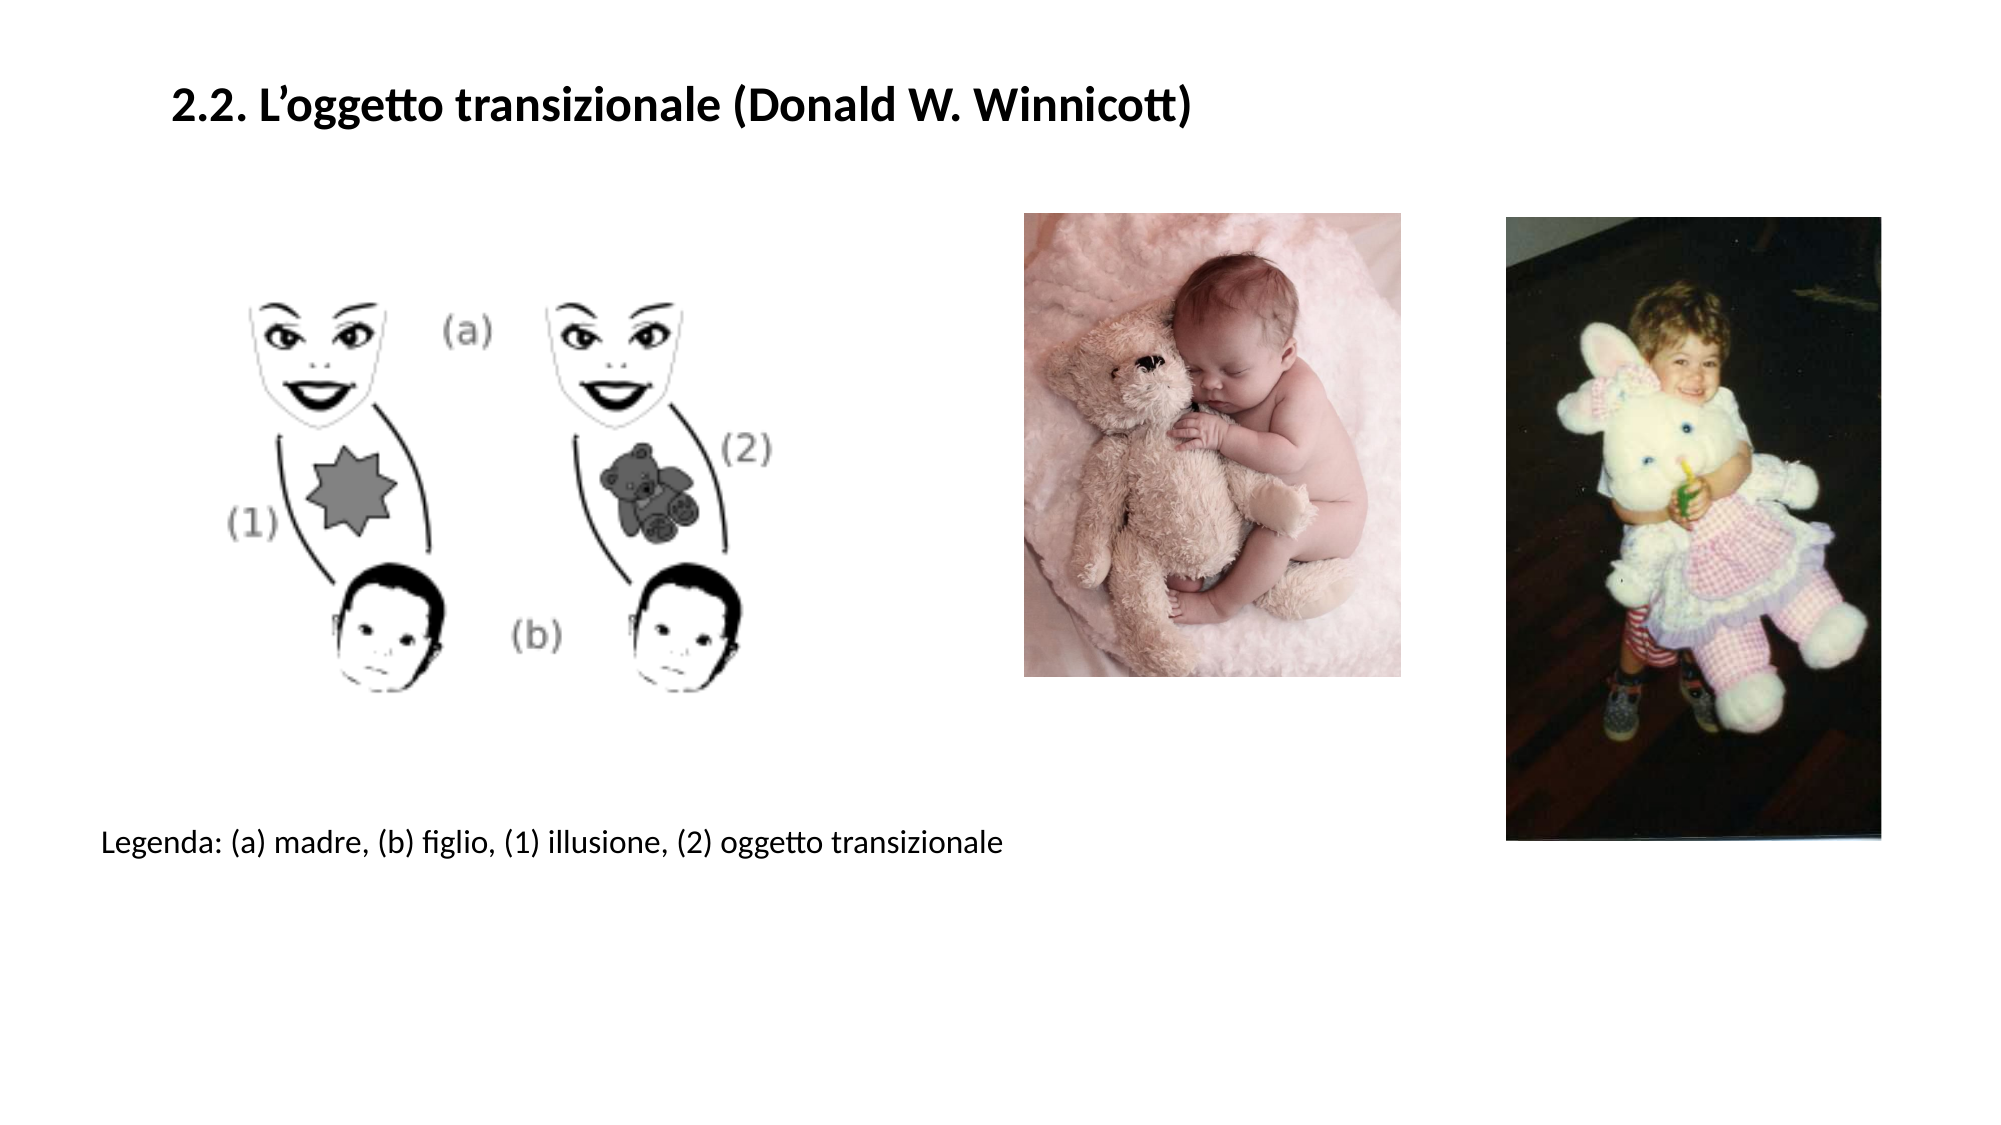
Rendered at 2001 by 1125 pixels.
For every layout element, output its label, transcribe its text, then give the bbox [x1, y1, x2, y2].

picture [216, 213, 788, 784]
text_box Legenda: (a) madre, (b) figlio, (1) illusione, (2) oggetto transizionale [86, 812, 1087, 868]
picture [1505, 217, 1882, 841]
text_box 2.2. L’oggetto transizionale (Donald W. Winnicott) [156, 63, 1220, 184]
picture [1024, 213, 1401, 677]
